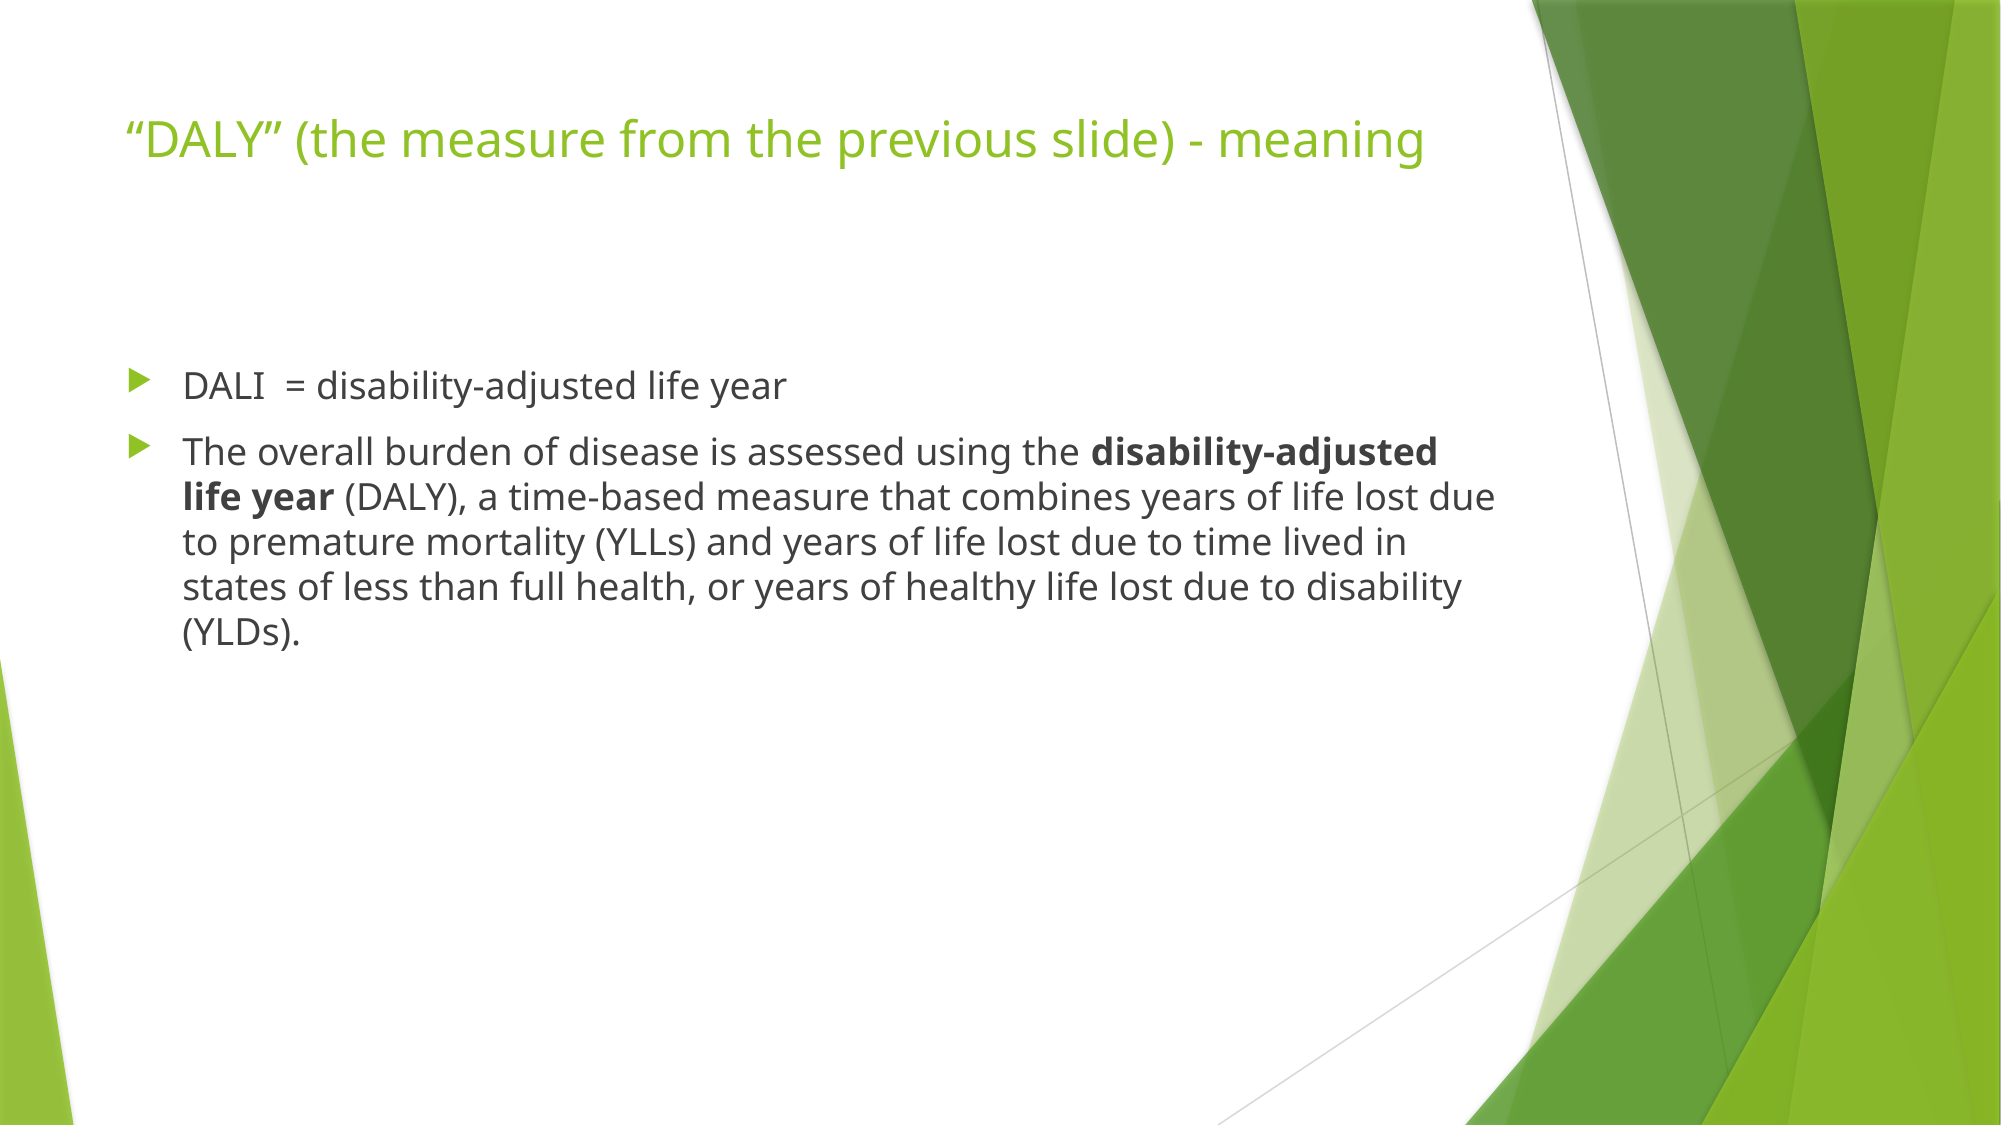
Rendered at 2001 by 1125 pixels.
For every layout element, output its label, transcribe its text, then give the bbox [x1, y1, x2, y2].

list DALI = disability-adjusted life year The overall burden of disease is assessed using the disability-adjusted life year (DALY), a time-based measure that combines years of life lost due to premature mortality (YLLs) and years of life lost due to time lived in states of less than full health, or years of healthy life lost due to disability (YLDs). [111, 354, 1522, 712]
title “DALY” (the measure from the previous slide) - meaning [111, 99, 1522, 187]
